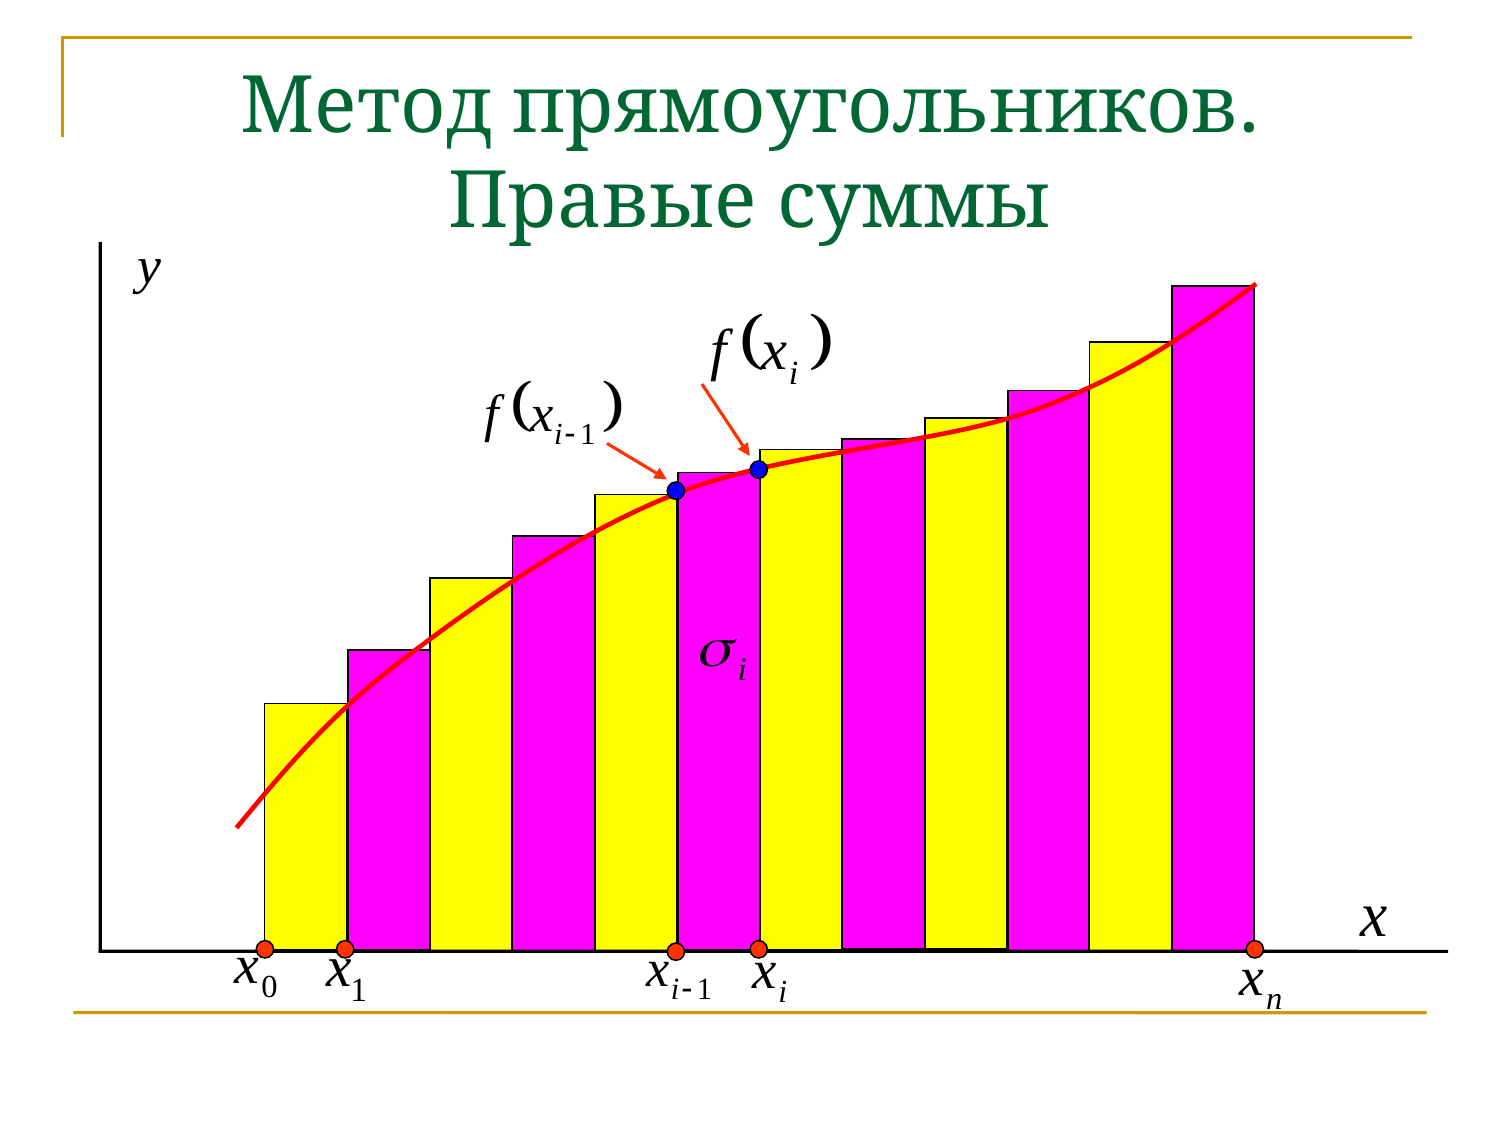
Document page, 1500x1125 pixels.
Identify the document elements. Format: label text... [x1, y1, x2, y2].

title Метод прямоугольников. Правые суммы [75, 45, 1425, 233]
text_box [99, 231, 1447, 1024]
